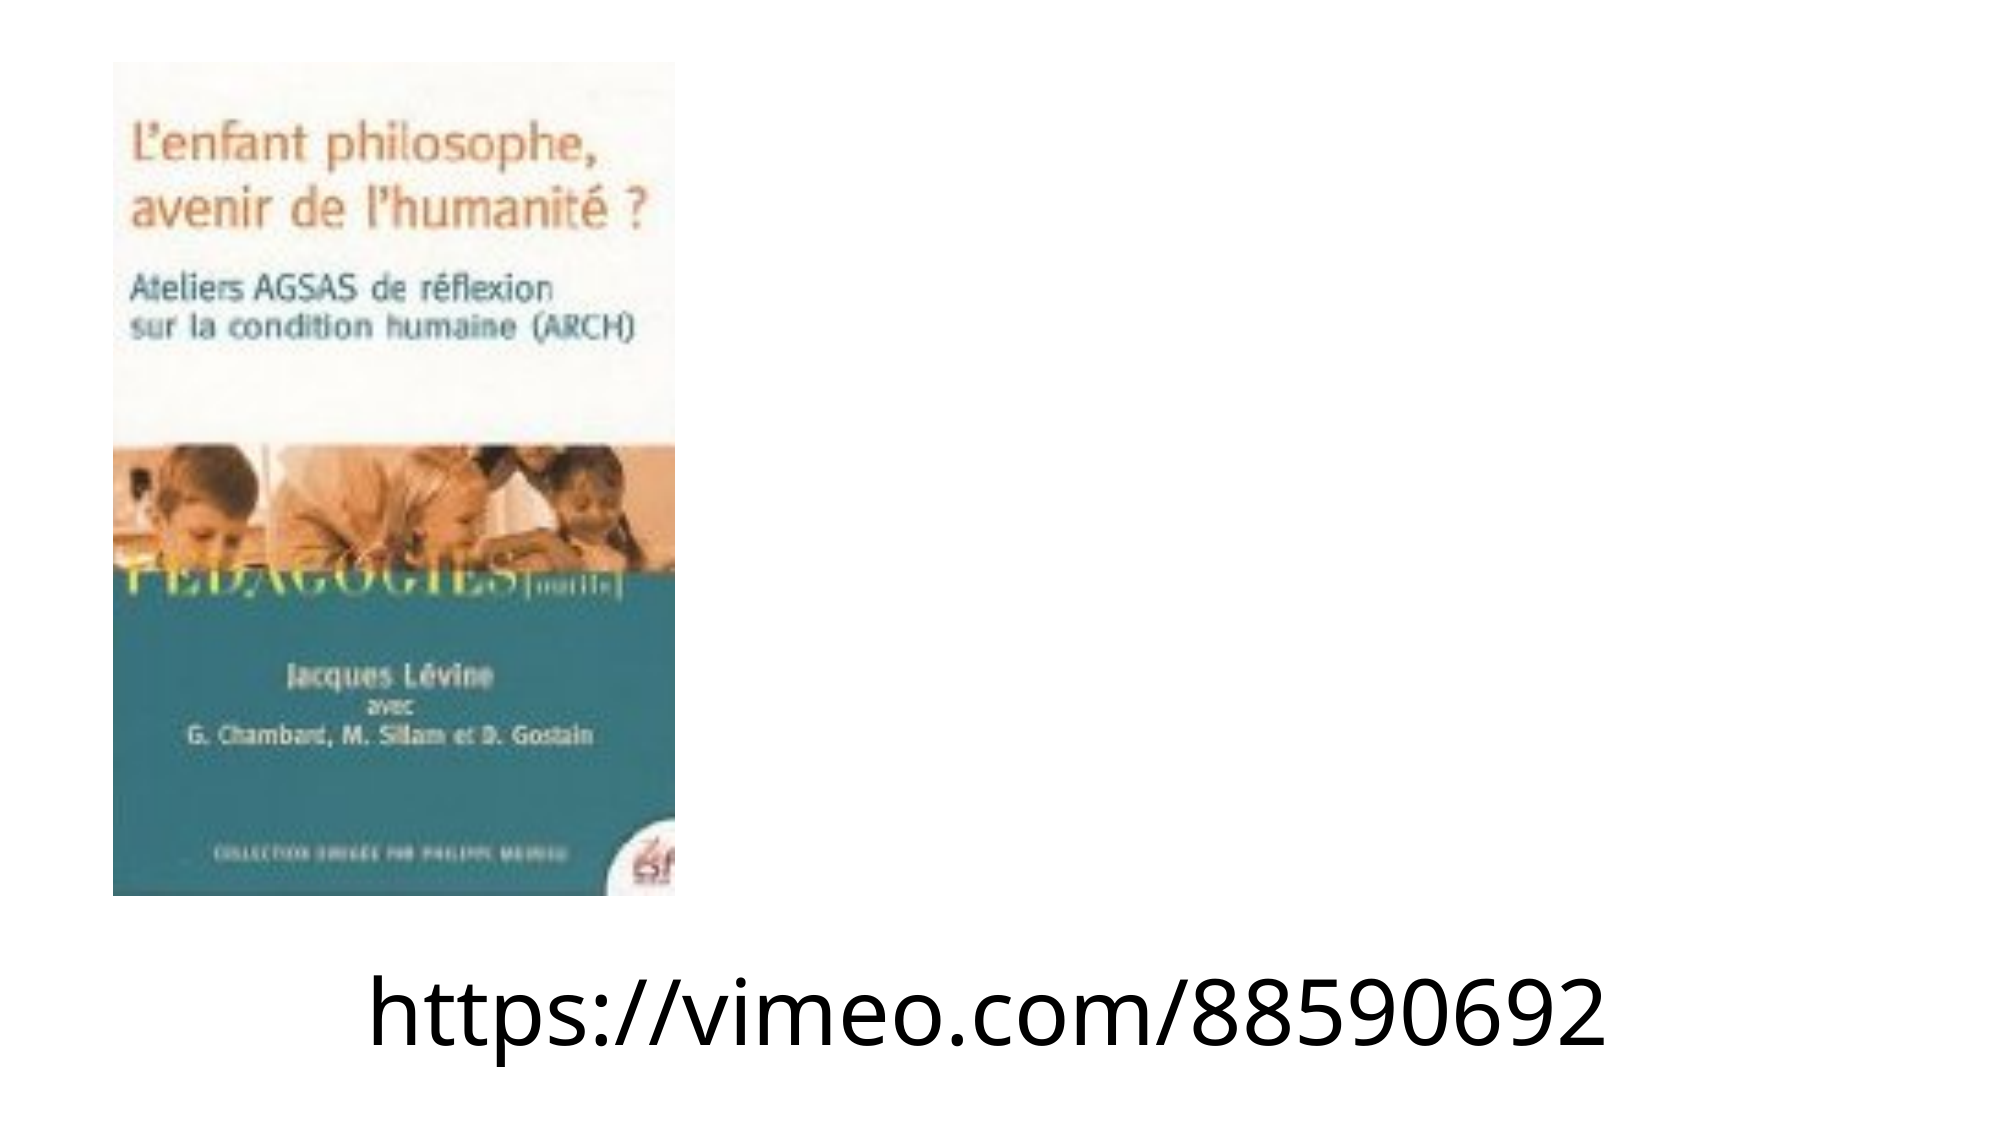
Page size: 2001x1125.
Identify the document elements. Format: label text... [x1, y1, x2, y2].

title https://vimeo.com/88590692 [351, 907, 2000, 1125]
picture [113, 62, 675, 897]
